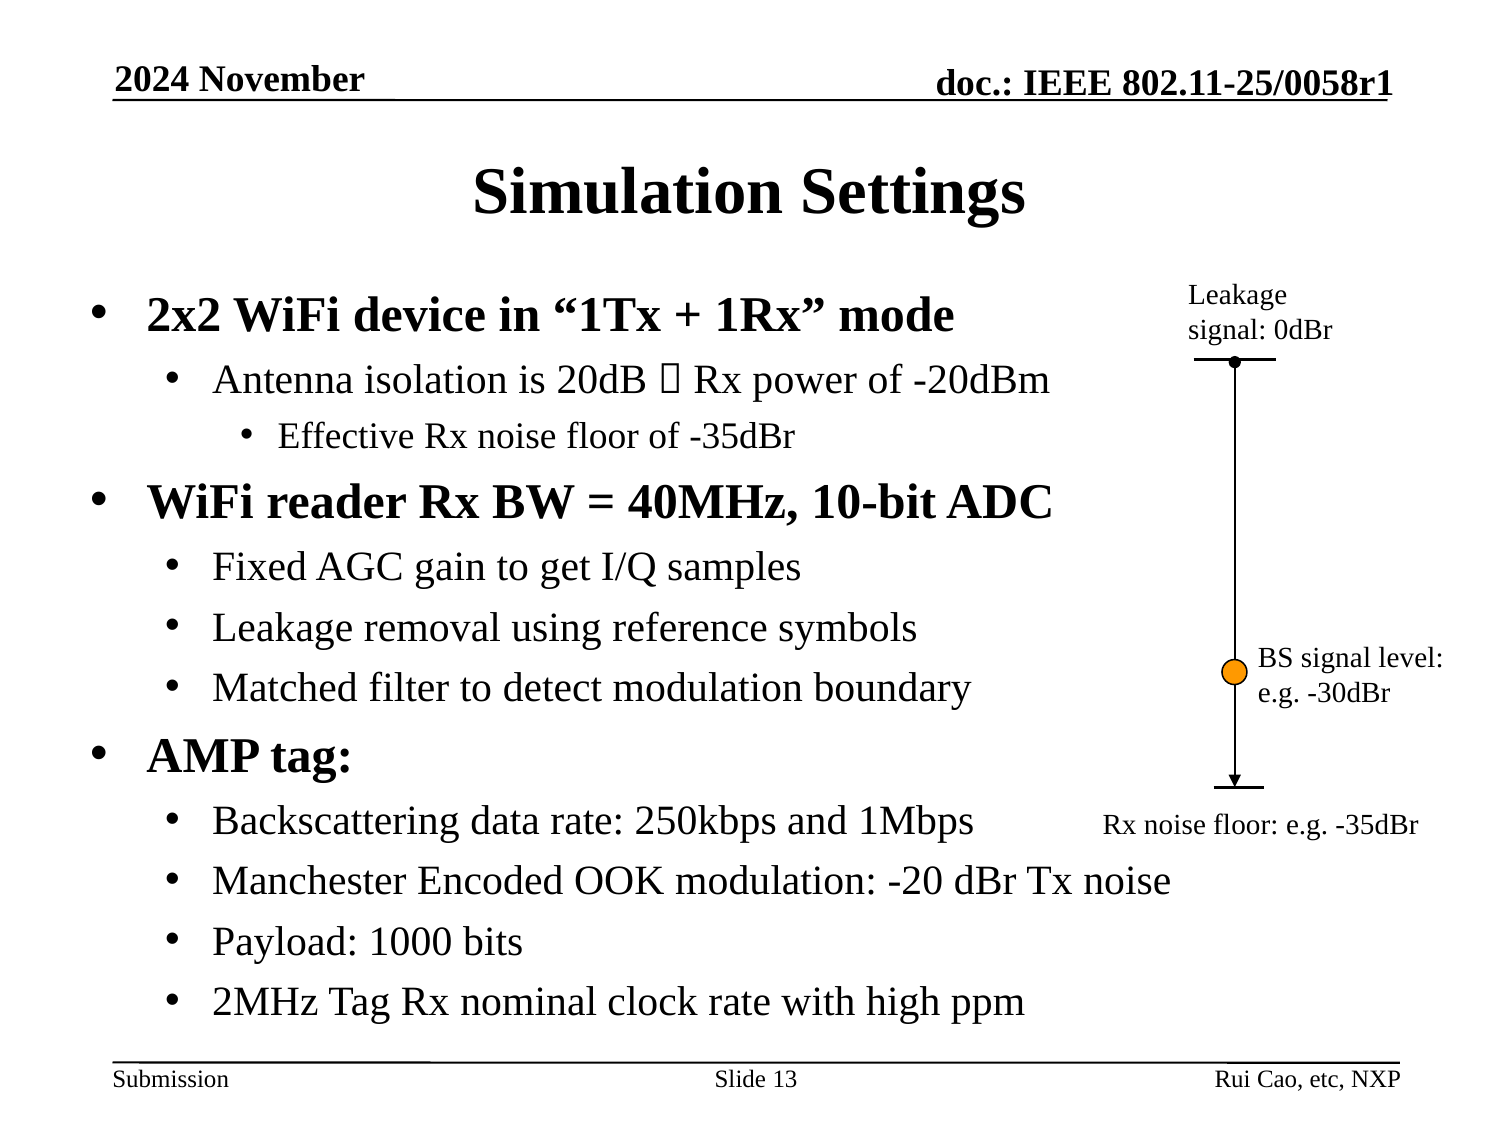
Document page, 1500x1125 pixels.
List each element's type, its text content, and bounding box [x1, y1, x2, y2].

text_box Leakage signal: 0dBr [1173, 267, 1355, 368]
text_box [1221, 660, 1230, 684]
footer Rui Cao, etc, NXP [878, 1061, 1402, 1093]
list 2x2 WiFi device in “1Tx + 1Rx” mode Antenna isolation is 20dB  Rx power of -20dBm Effective Rx noise floor of -35dBr WiFi reader Rx BW = 40MHz, 10-bit ADC Fixed AGC gain to get I/Q samples Leakage removal using reference symbols Matched filter to detect modulation boundary AMP tag: Backscattering data rate: 250kbps and 1Mbps Manchester Encoded OOK modulation: -20 dBr Tx noise Payload: 1000 bits 2MHz Tag Rx nominal clock rate with high ppm [74, 273, 1413, 1006]
slide_number Slide 13 [712, 1061, 800, 1123]
text_box [1240, 660, 1247, 684]
text_box BS signal level: e.g. -30dBr [1242, 630, 1468, 731]
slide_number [114, 54, 423, 100]
title Simulation Settings [112, 99, 1388, 273]
text_box Rx noise floor: e.g. -35dBr [1087, 797, 1440, 850]
